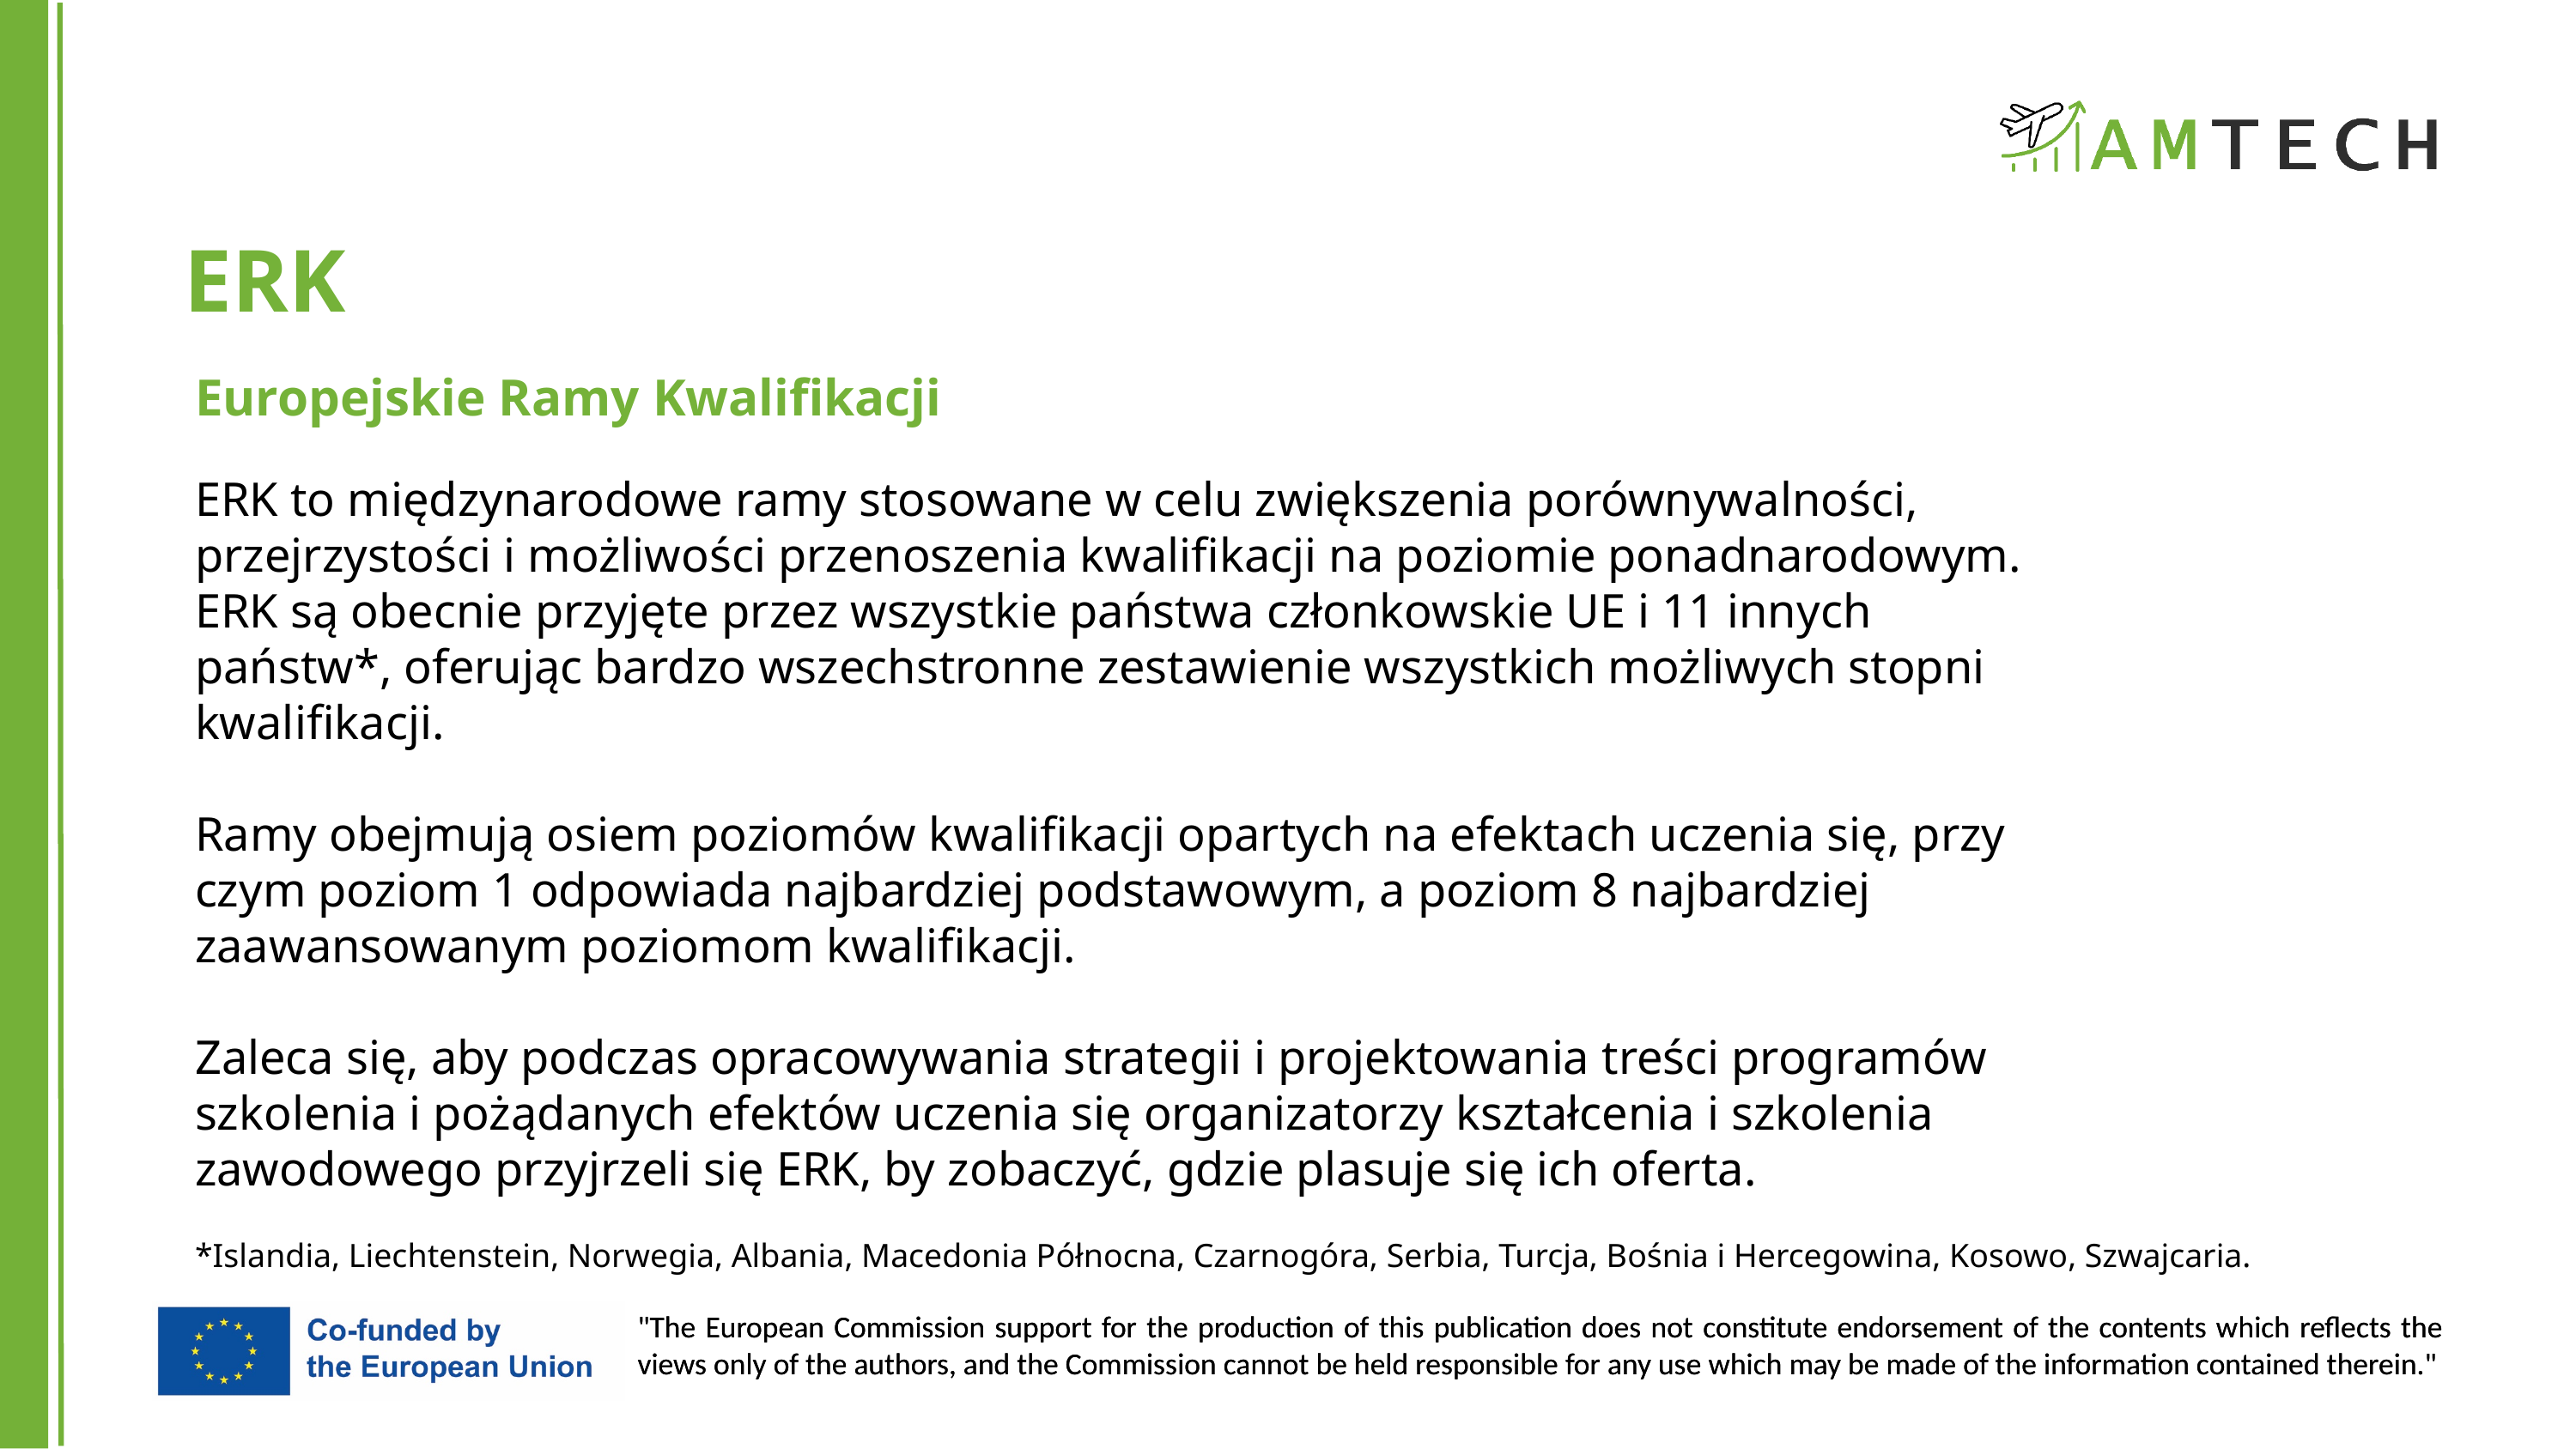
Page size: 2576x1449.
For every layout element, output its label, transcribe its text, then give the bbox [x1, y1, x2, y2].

text_box ERK [172, 220, 2533, 336]
picture [152, 1301, 625, 1401]
text_box Europejskie Ramy Kwalifikacji [182, 359, 1597, 433]
text_box *Islandia, Liechtenstein, Norwegia, Albania, Macedonia Północna, Czarnogóra, Serbia, Turcja, Bośnia i Hercegowina, Kosowo, Szwajcaria. [182, 1228, 2439, 1280]
picture [1993, 91, 2458, 179]
text_box ERK to międzynarodowe ramy stosowane w celu zwiększenia porównywalności, przejrzystości i możliwości przenoszenia kwalifikacji na poziomie ponadnarodowym. ERK są obecnie przyjęte przez wszystkie państwa członkowskie UE i 11 innych państw*, oferując bardzo wszechstronne zestawienie wszystkich możliwych stopni kwalifikacji. Ramy obejmują osiem poziomów kwalifikacji opartych na efektach uczenia się, przy czym poziom 1 odpowiada najbardziej podstawowym, a poziom 8 najbardziej zaawansowanym poziomom kwalifikacji. Zaleca się, aby podczas opracowywania strategii i projektowania treści programów szkolenia i pożądanych efektów uczenia się organizatorzy kształcenia i szkolenia zawodowego przyjrzeli się ERK, by zobaczyć, gdzie plasuje się ich oferta. [182, 464, 2039, 1202]
